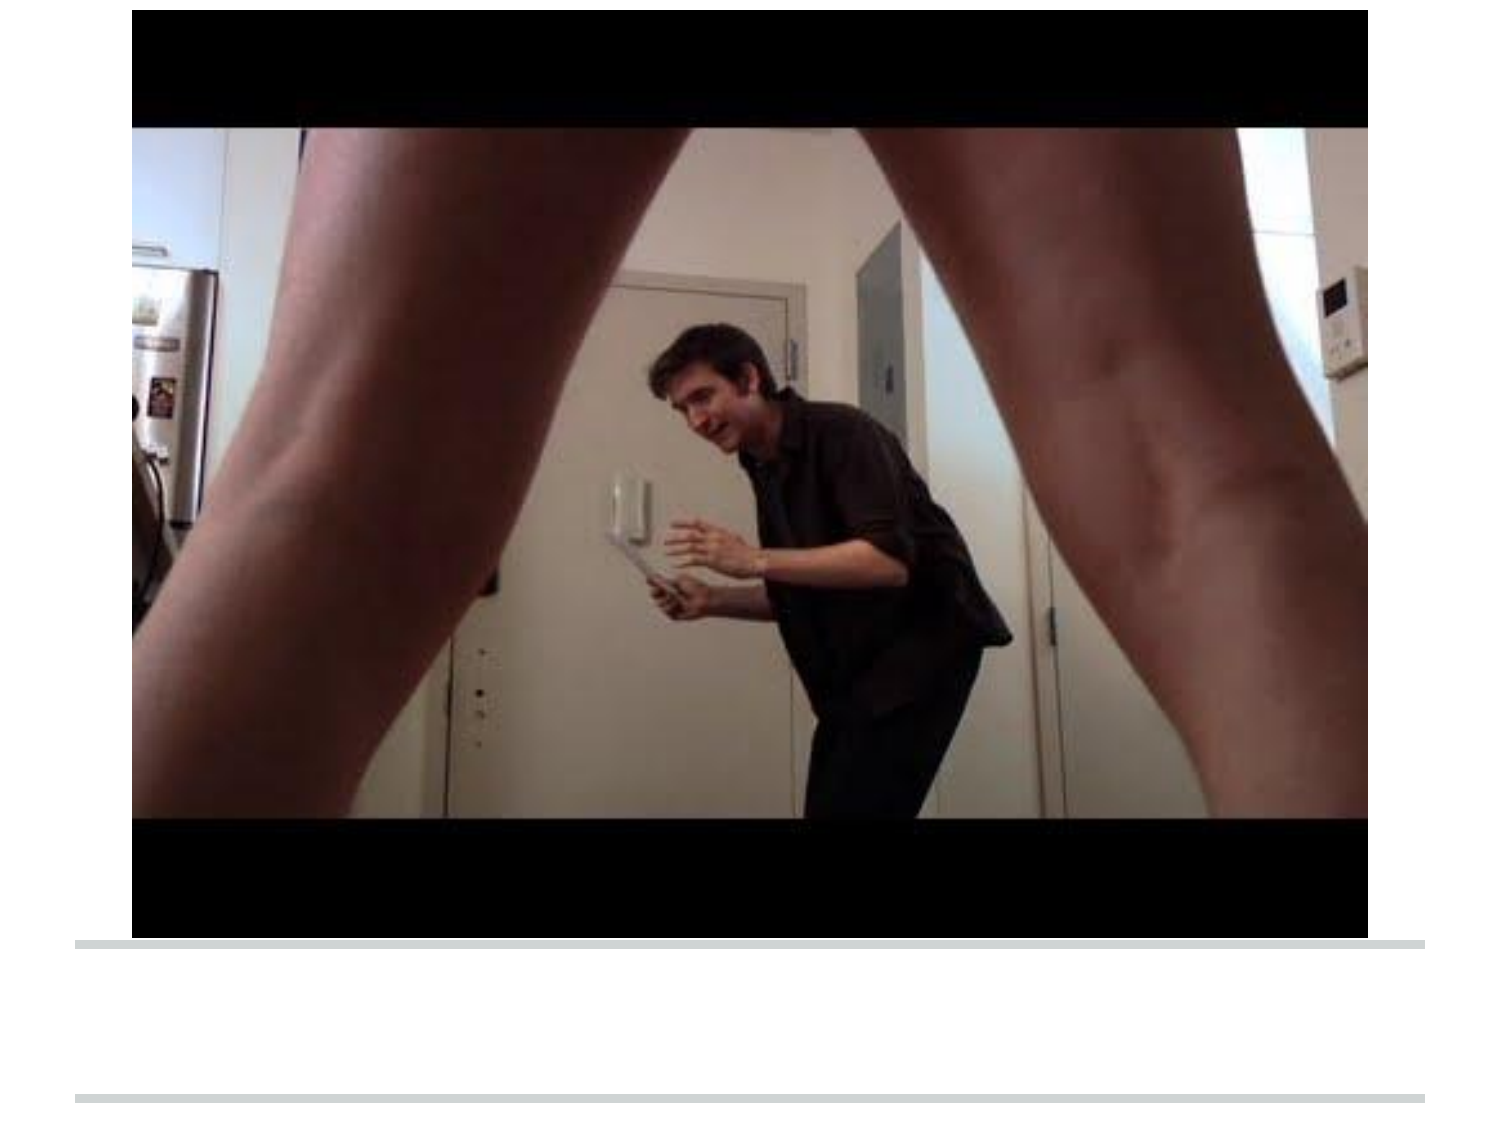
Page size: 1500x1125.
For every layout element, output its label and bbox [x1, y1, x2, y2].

text_box [132, 10, 1368, 939]
